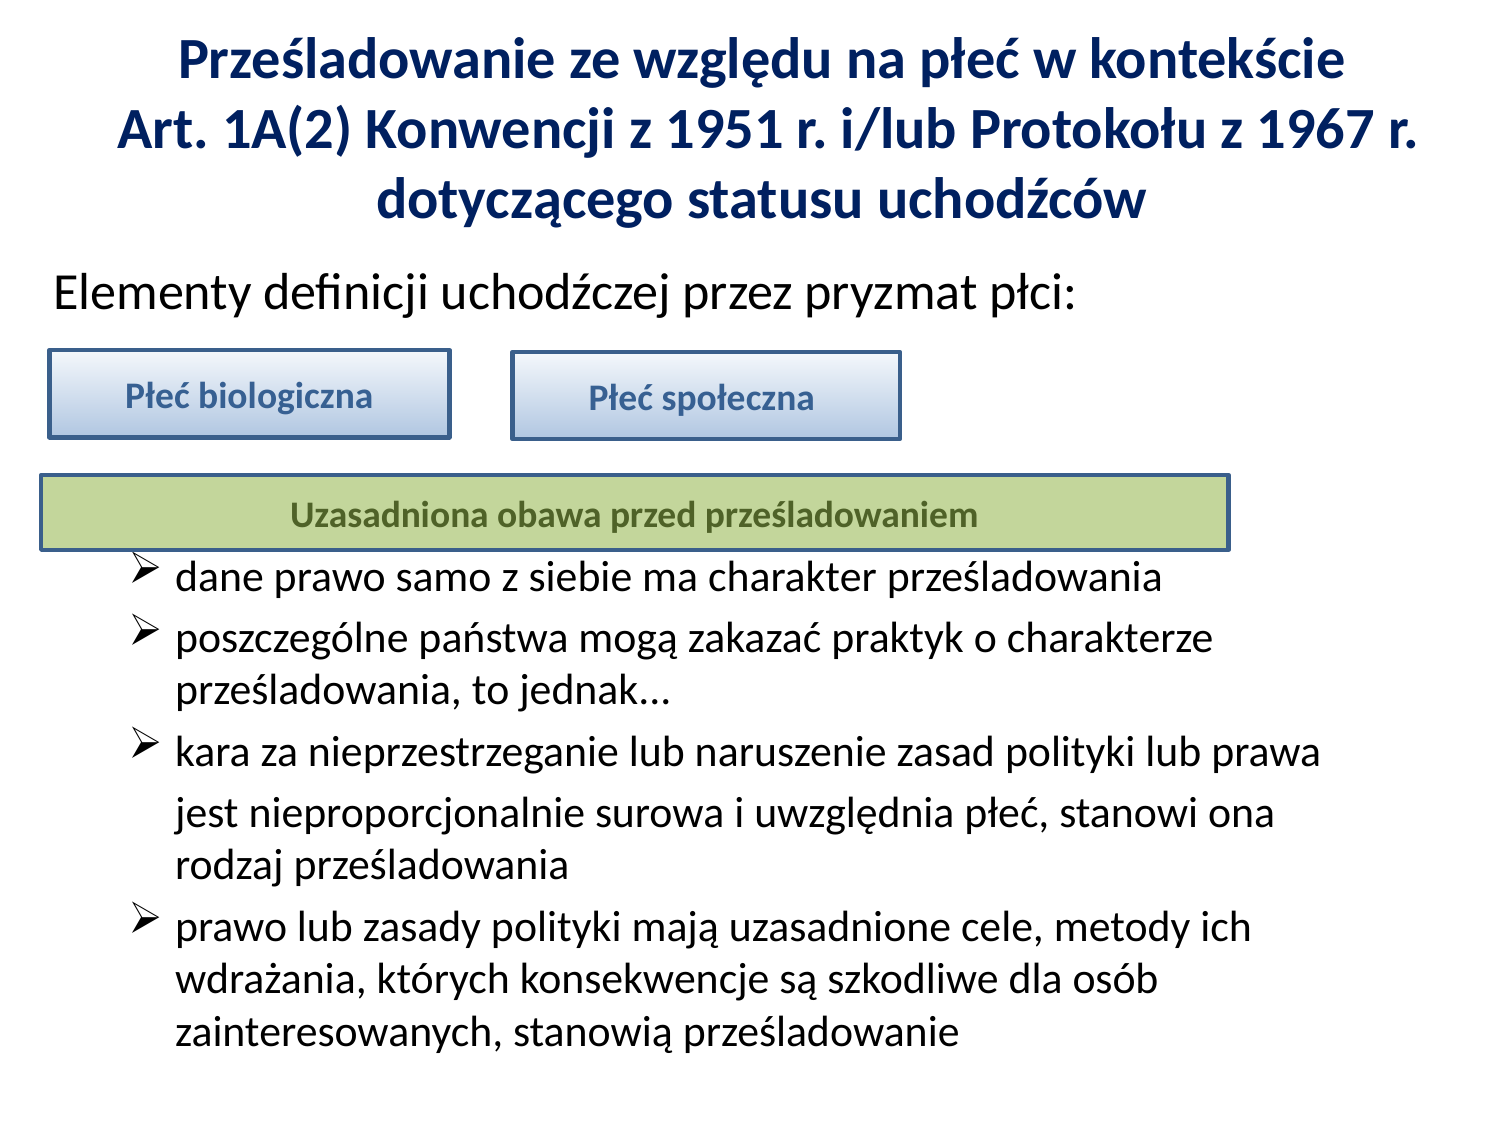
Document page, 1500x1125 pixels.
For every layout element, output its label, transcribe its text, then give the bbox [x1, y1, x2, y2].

title Prześladowanie ze względu na płeć w kontekście Art. 1A(2) Konwencji z 1951 r. i/lub Protokołu z 1967 r. dotyczącego statusu uchodźców [49, 0, 1488, 250]
list Elementy definicji uchodźczej przez pryzmat płci: dane prawo samo z siebie ma charakter prześladowania poszczególne państwa mogą zakazać praktyk o charakterze prześladowania, to jednak... kara za nieprzestrzeganie lub naruszenie zasad polityki lub prawa jest nieproporcjonalnie surowa i uwzględnia płeć, stanowi ona rodzaj prześladowania prawo lub zasady polityki mają uzasadnione cele, metody ich wdrażania, których konsekwencje są szkodliwe dla osób zainteresowanych, stanowią prześladowanie [38, 249, 1434, 1125]
text_box Płeć społeczna [510, 350, 902, 441]
text_box Uzasadniona obawa przed prześladowaniem [39, 473, 1231, 552]
text_box Płeć biologiczna [47, 348, 452, 440]
